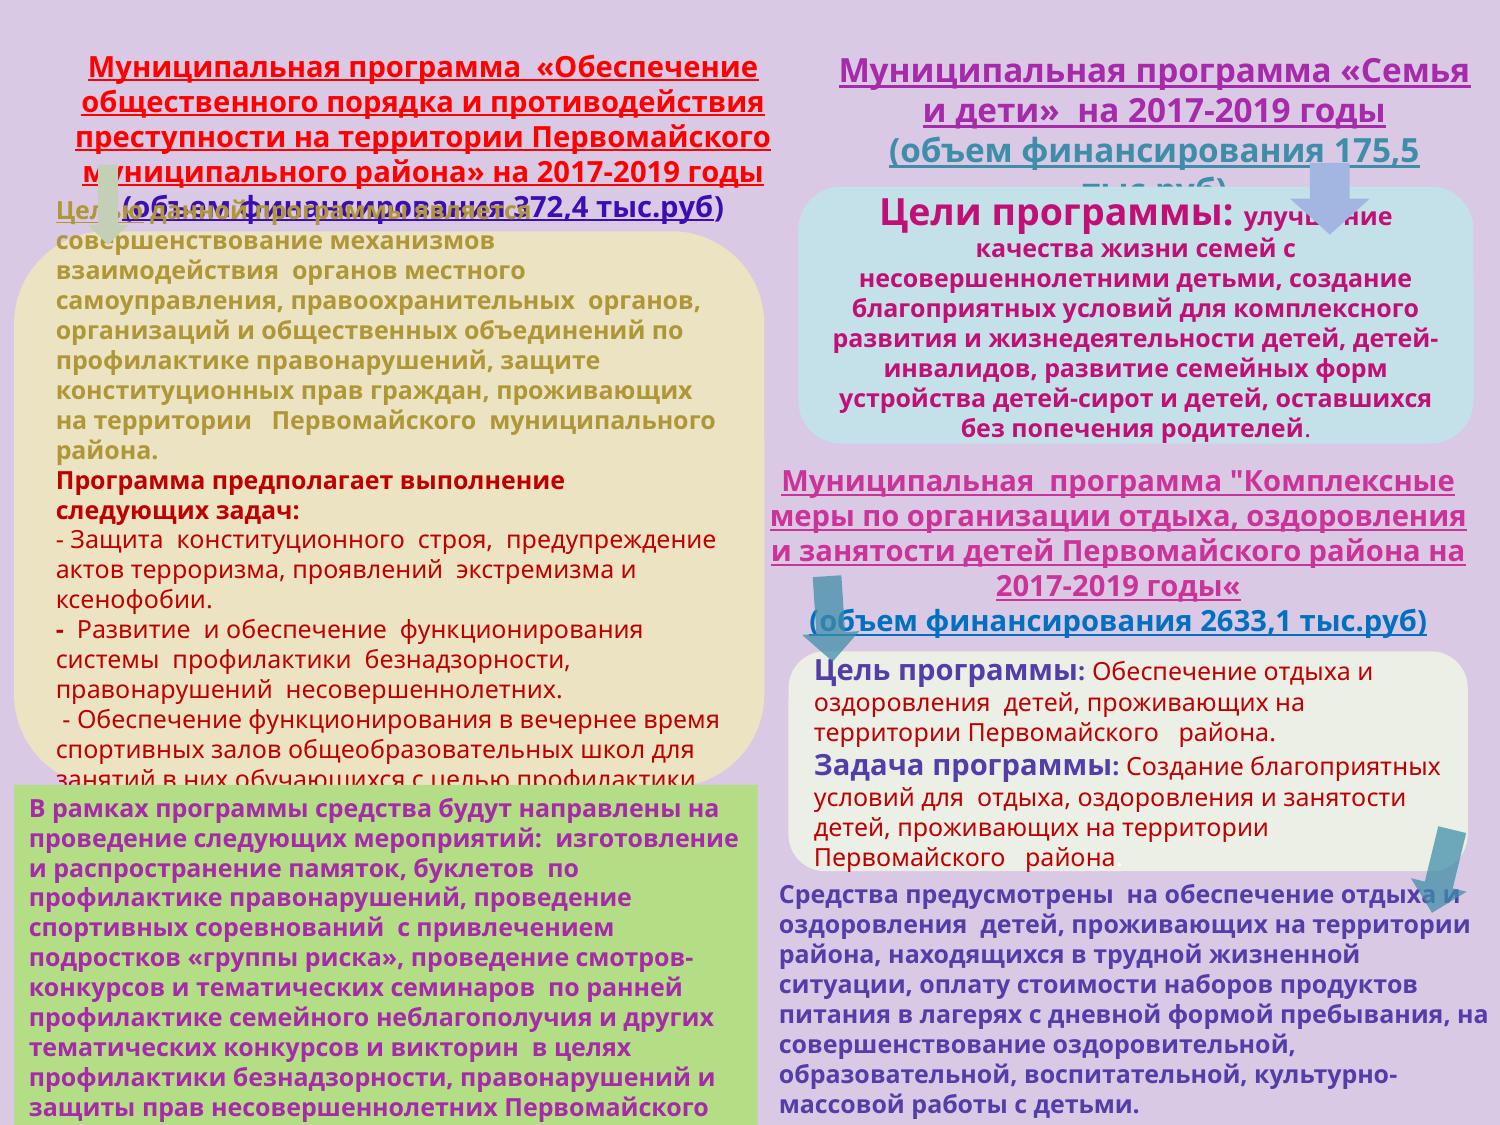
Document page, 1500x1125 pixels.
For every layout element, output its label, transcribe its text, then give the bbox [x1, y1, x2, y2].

text_box [1288, 160, 1372, 237]
text_box [86, 162, 130, 247]
text_box Цель программы: Обеспечение отдыха и оздоровления детей, проживающих на территории Первомайского района. Задача программы: Создание благоприятных условий для отдыха, оздоровления и занятости детей, проживающих на территории Первомайского района. [786, 649, 1470, 871]
text_box Целью данной программы является совершенствование механизмов взаимодействия органов местного самоуправления, правоохранительных органов, организаций и общественных объединений по профилактике правонарушений, защите конституционных прав граждан, проживающих на территории Первомайского муниципального района. Программа предполагает выполнение следующих задач: - Защита конституционного строя, предупреждение актов терроризма, проявлений экстремизма и ксенофобии. - Развитие и обеспечение функционирования системы профилактики безнадзорности, правонарушений несовершеннолетних. - Обеспечение функционирования в вечернее время спортивных залов общеобразовательных школ для занятий в них обучающихся с целью профилактики правонарушений среди несовершеннолетних. [11, 229, 767, 784]
text_box [800, 573, 862, 664]
text_box В рамках программы средства будут направлены на проведение следующих мероприятий: изготовление и распространение памяток, буклетов по профилактике правонарушений, проведение спортивных соревнований с привлечением подростков «группы риска», проведение смотров-конкурсов и тематических семинаров по ранней профилактике семейного неблагополучия и других тематических конкурсов и викторин в целях профилактики безнадзорности, правонарушений и защиты прав несовершеннолетних Первомайского муниципального района. [14, 784, 758, 1125]
text_box Муниципальная программа «Семья и дети» на 2017-2019 годы (объем финансирования 175,5 тыс.руб) [814, 42, 1495, 217]
text_box Средства предусмотрены на обеспечение отдыха и оздоровления детей, проживающих на территории района, находящихся в трудной жизненной ситуации, оплату стоимости наборов продуктов питания в лагерях с дневной формой пребывания, на совершенствование оздоровительной, образовательной, воспитательной, культурно-массовой работы с детьми. [764, 871, 1500, 1125]
text_box Муниципальная программа «Обеспечение общественного порядка и противодействия преступности на территории Первомайского муниципального района» на 2017-2019 годы (объем финансирования 372,4 тыс.руб) [48, 40, 799, 231]
text_box [1409, 824, 1469, 915]
text_box Муниципальная программа "Комплексные меры по организации отдыха, оздоровления и занятости детей Первомайского района на 2017-2019 годы« (объем финансирования 2633,1 тыс.руб) [743, 455, 1494, 645]
text_box Цели программы: улучшение качества жизни семей с несовершеннолетними детьми, создание благоприятных условий для комплексного развития и жизнедеятельности детей, детей-инвалидов, развитие семейных форм устройства детей-сирот и детей, оставшихся без попечения родителей. [796, 184, 1476, 446]
